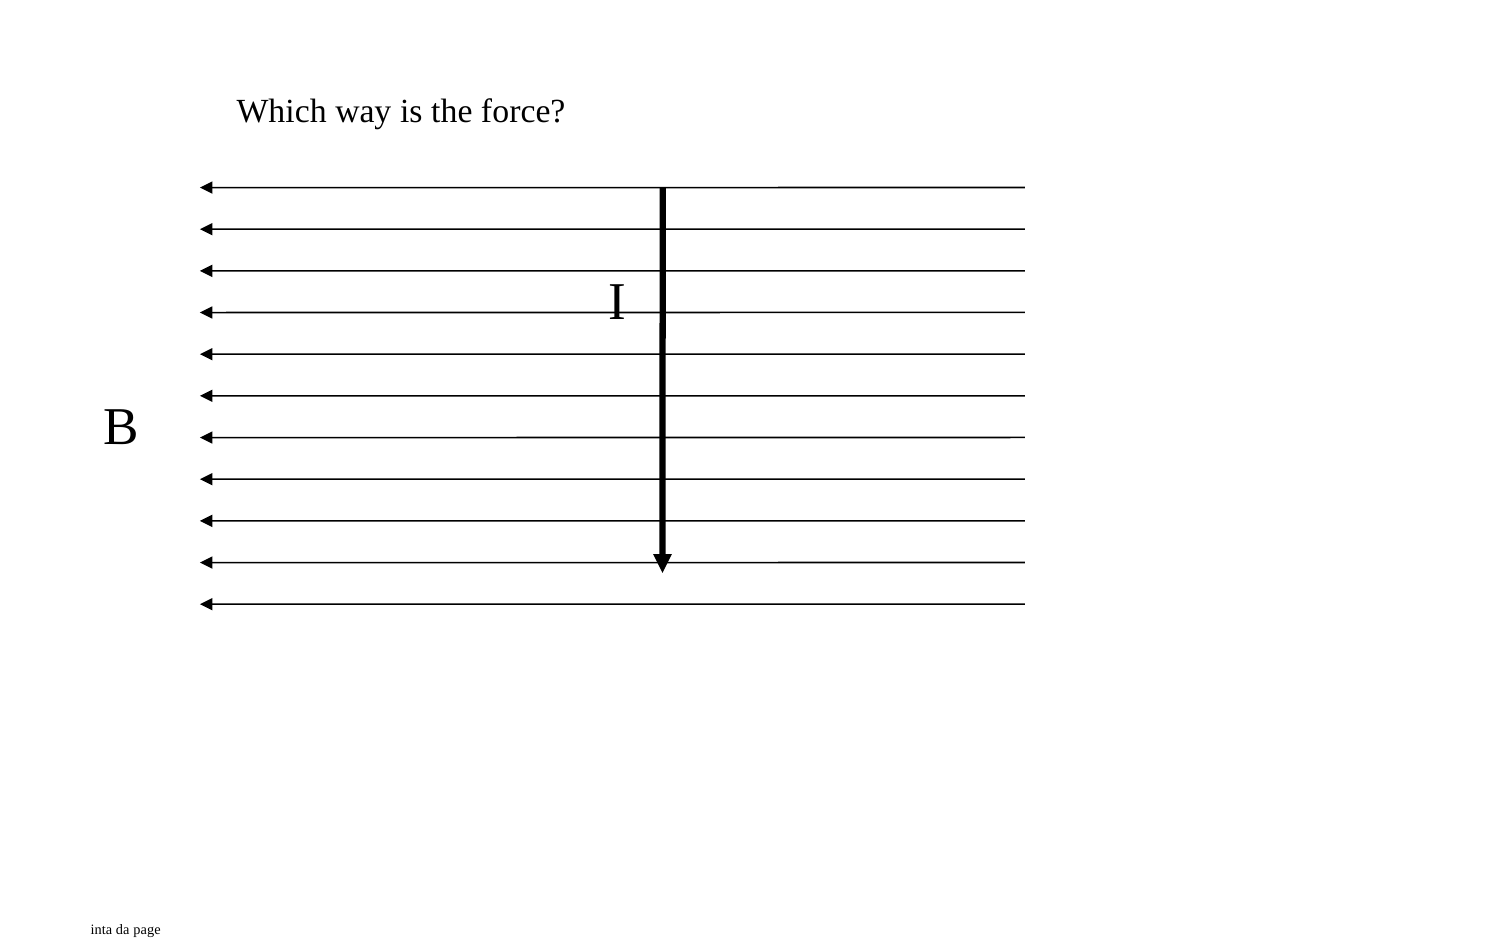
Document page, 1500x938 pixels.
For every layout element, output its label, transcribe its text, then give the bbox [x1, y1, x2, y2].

text_box B [88, 322, 154, 463]
text_box inta da page [75, 895, 177, 938]
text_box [199, 187, 1026, 605]
text_box Which way is the force? [221, 41, 581, 137]
